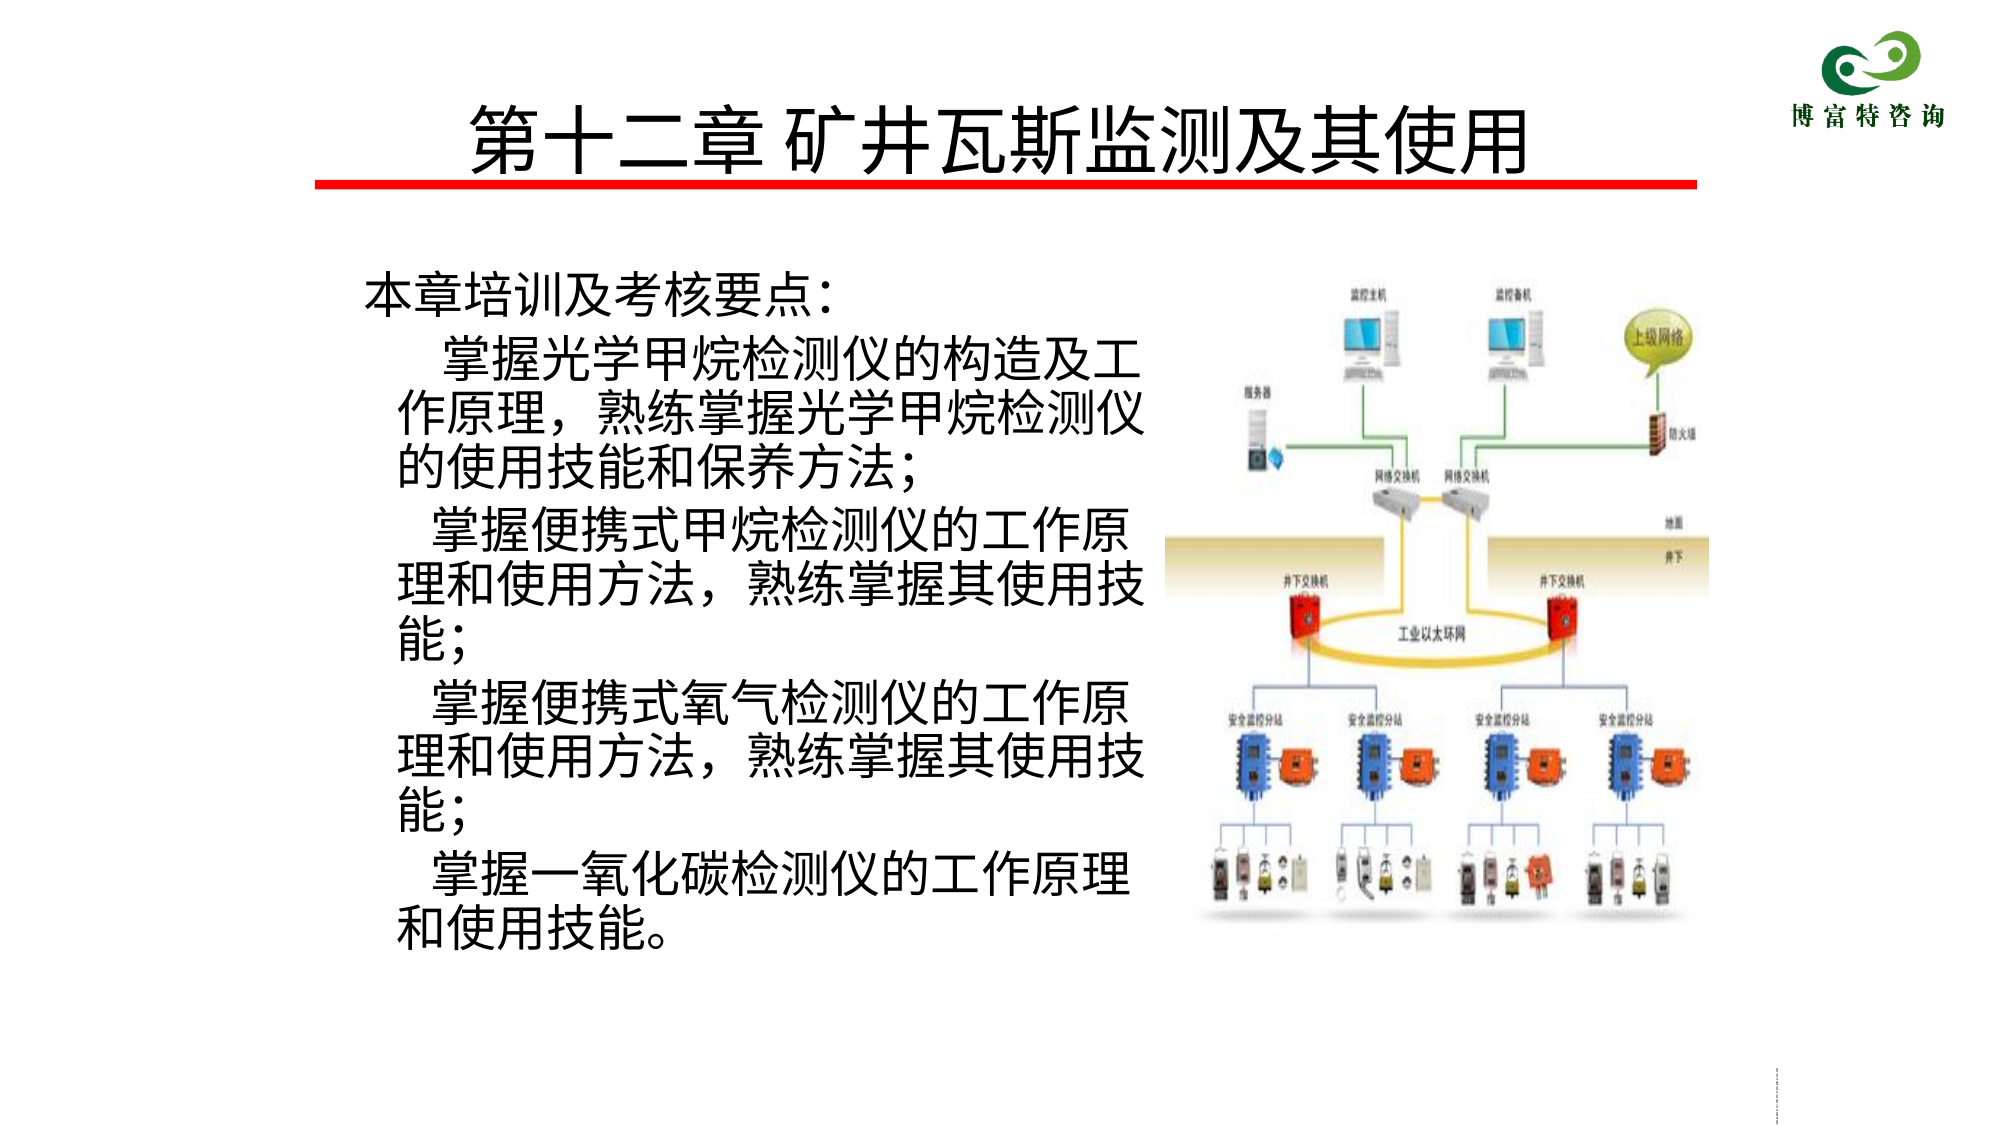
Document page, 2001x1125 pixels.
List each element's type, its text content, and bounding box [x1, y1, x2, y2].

picture [1772, 30, 1969, 131]
list 本章培训及考核要点： 掌握光学甲烷检测仪的构造及工作原理，熟练掌握光学甲烷检测仪的使用技能和保养方法； 掌握便携式甲烷检测仪的工作原理和使用方法，熟练掌握其使用技能； 掌握便携式氧气检测仪的工作原理和使用方法，熟练掌握其使用技能； 掌握一氧化碳检测仪的工作原理和使用技能。 [324, 262, 1178, 1006]
picture [1165, 278, 1709, 965]
title 第十二章 矿井瓦斯监测及其使用 [99, 44, 1901, 233]
